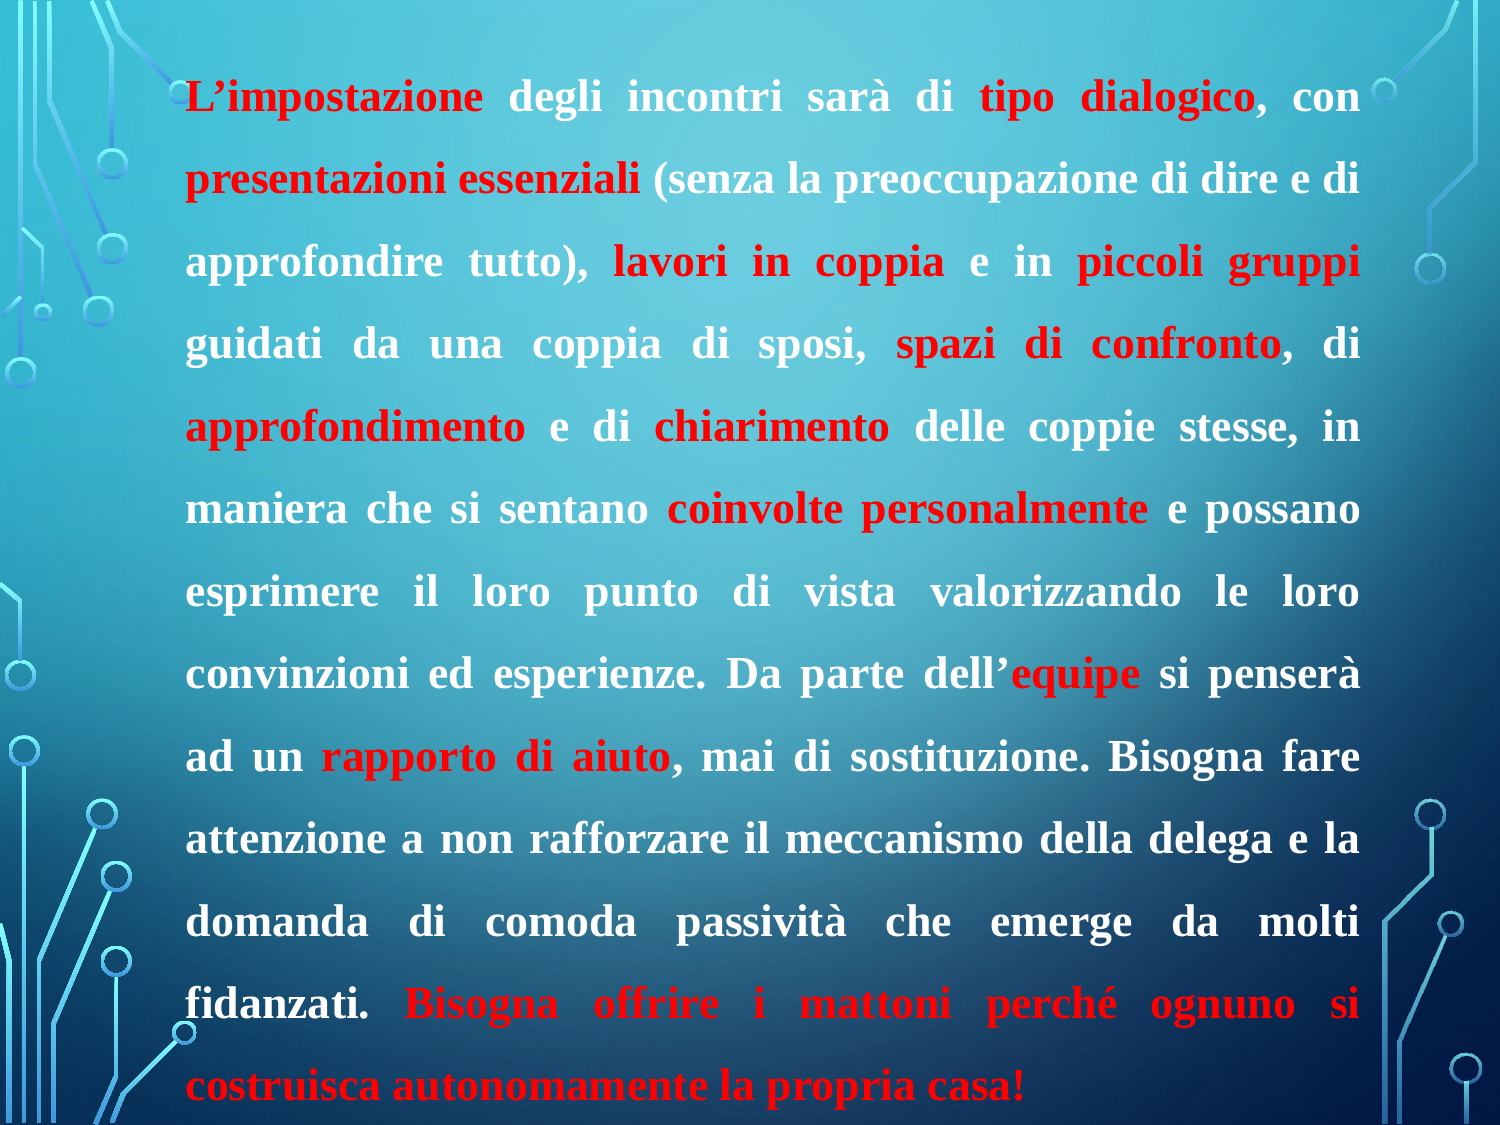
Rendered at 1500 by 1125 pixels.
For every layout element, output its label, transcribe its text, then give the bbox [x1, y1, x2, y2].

text_box L’impostazione degli incontri sarà di tipo dialogico, con presentazioni essenziali (senza la preoccupazione di dire e di approfondire tutto), lavori in coppia e in piccoli gruppi guidati da una coppia di sposi, spazi di confronto, di approfondimento e di chiarimento delle coppie stesse, in maniera che si sentano coinvolte personalmente e possano esprimere il loro punto di vista valorizzando le loro convinzioni ed esperienze. Da parte dell’equipe si penserà ad un rapporto di aiuto, mai di sostituzione. Bisogna fare attenzione a non rafforzare il meccanismo della delega e la domanda di comoda passività che emerge da molti fidanzati. Bisogna offrire i mattoni perché ognuno si costruisca autonomamente la propria casa! [171, 30, 1376, 1118]
